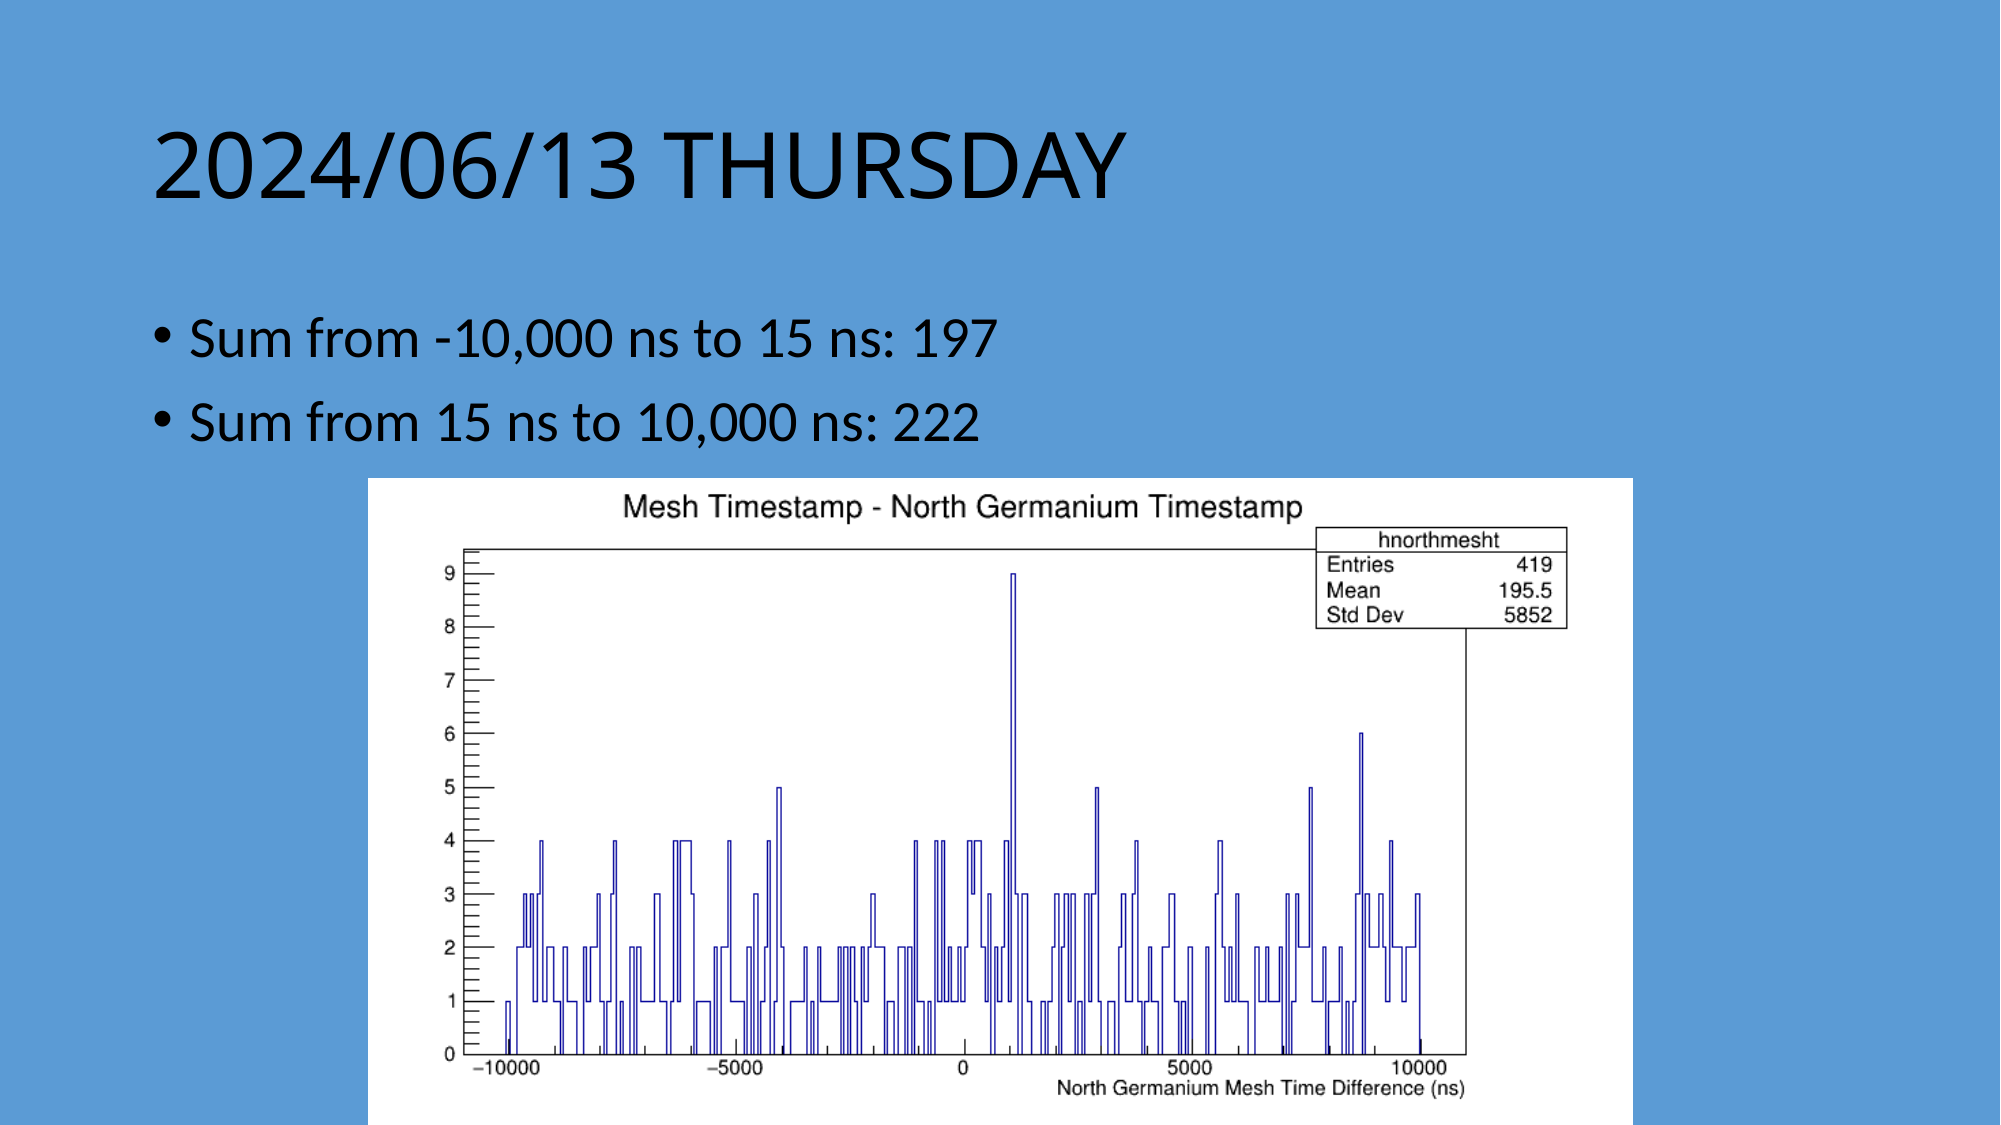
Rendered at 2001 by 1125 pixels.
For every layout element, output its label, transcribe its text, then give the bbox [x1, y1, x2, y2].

list Sum from -10,000 ns to 15 ns: 197 Sum from 15 ns to 10,000 ns: 222 [137, 299, 1863, 1014]
title 2024/06/13 THURSDAY [137, 59, 1863, 278]
picture [368, 478, 1633, 1125]
